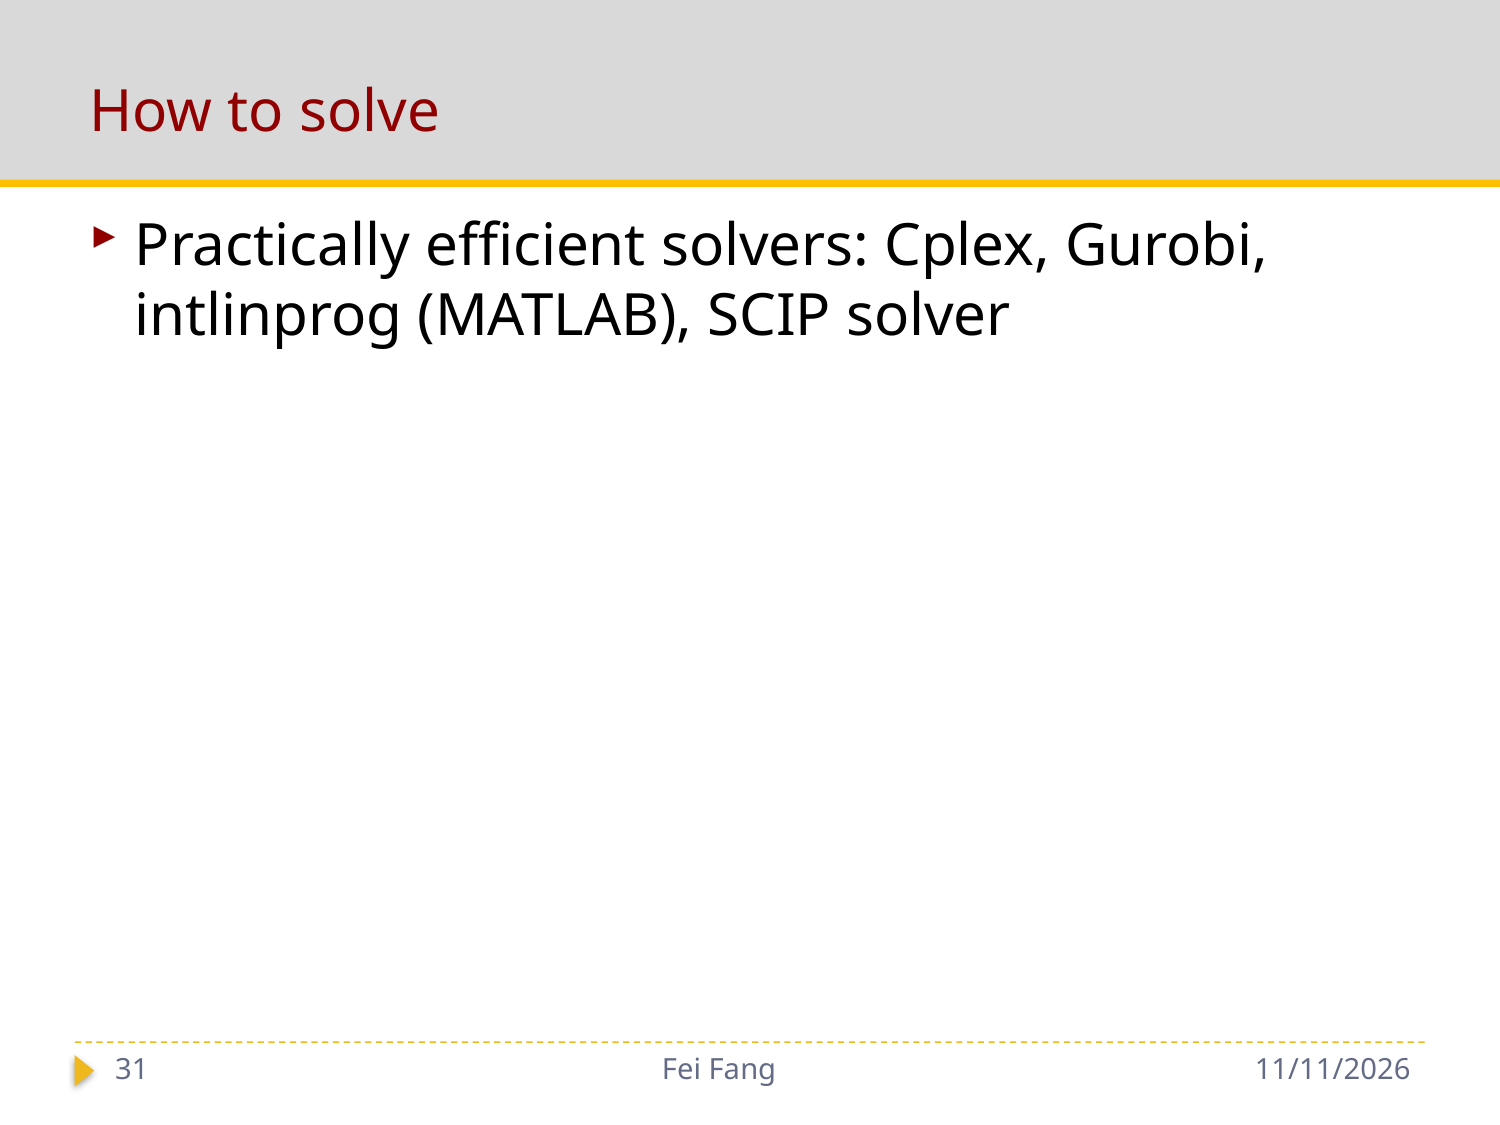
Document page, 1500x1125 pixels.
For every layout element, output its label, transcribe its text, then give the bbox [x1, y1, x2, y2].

slide_number 31 [100, 1042, 235, 1103]
list Practically efficient solvers: Cplex, Gurobi, intlinprog (MATLAB), SCIP solver [75, 200, 1425, 1010]
title How to solve [75, 24, 1425, 151]
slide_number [1205, 1042, 1426, 1103]
footer Fei Fang [235, 1042, 1205, 1103]
